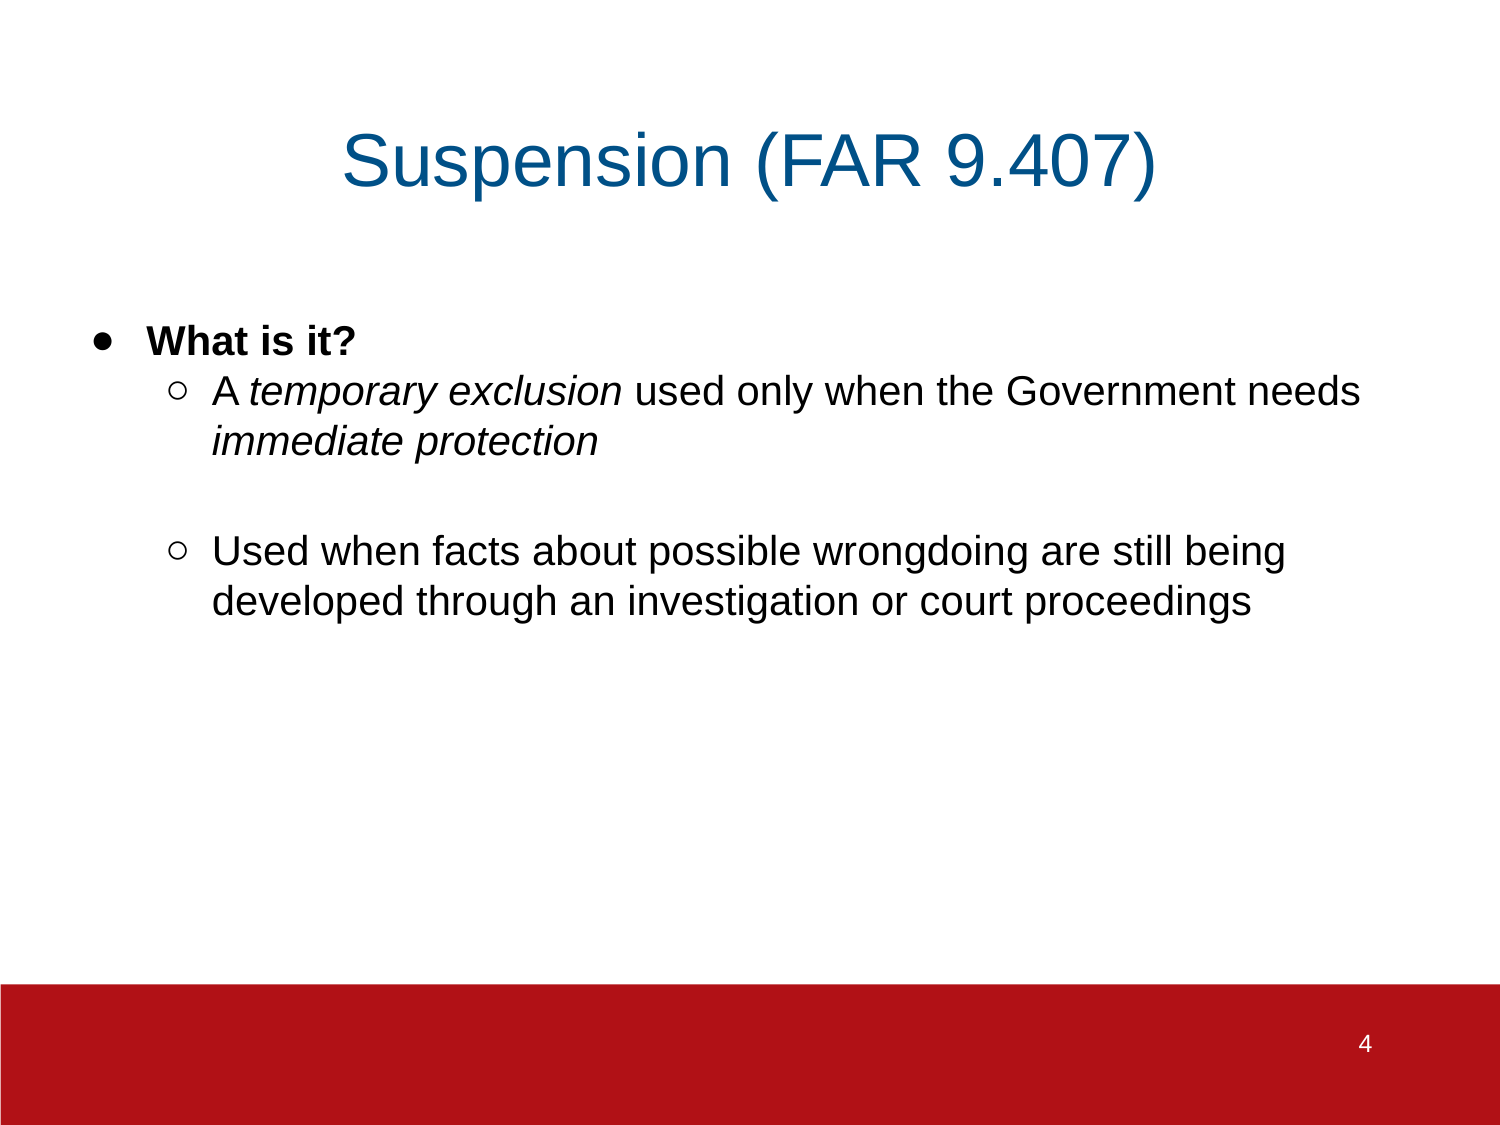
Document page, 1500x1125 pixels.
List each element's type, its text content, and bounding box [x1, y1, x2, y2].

slide_number 4 [1074, 1019, 1388, 1095]
list What is it? A temporary exclusion used only when the Government needs immediate protection Used when facts about possible wrongdoing are still being developed through an investigation or court proceedings [75, 306, 1425, 629]
title Suspension (FAR 9.407) [75, 103, 1425, 306]
